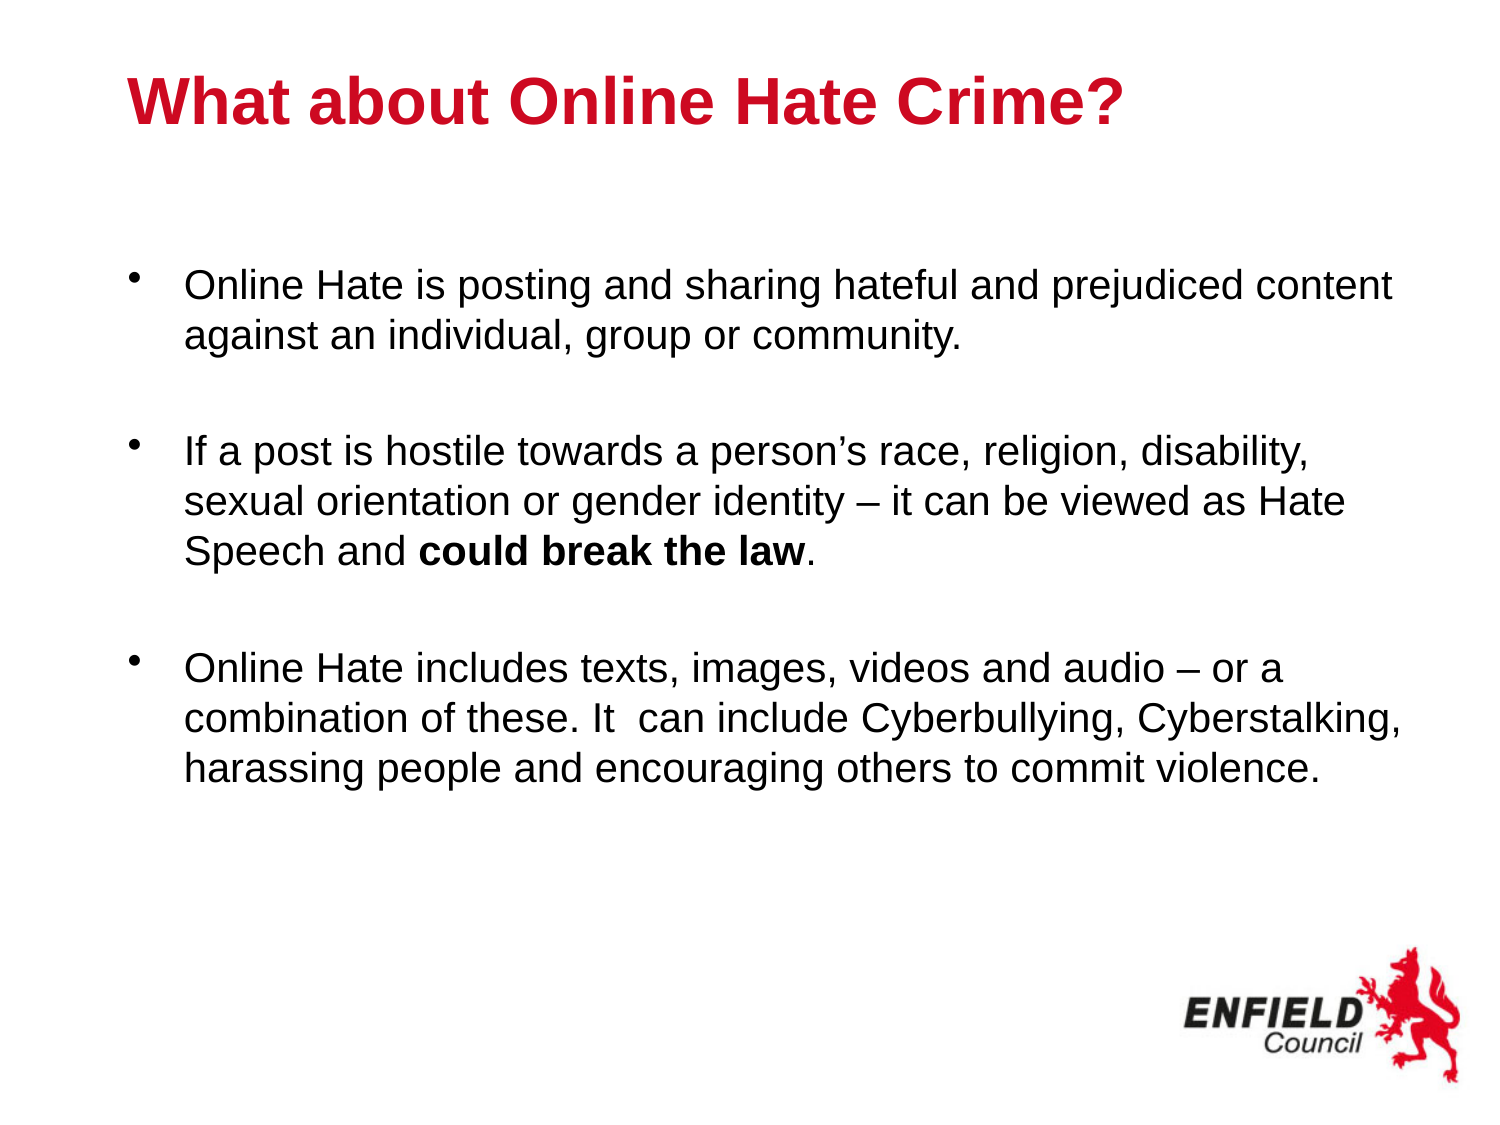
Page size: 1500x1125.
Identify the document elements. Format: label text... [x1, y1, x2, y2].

picture [1149, 924, 1500, 1118]
list Online Hate is posting and sharing hateful and prejudiced content against an individual, group or community. If a post is hostile towards a person’s race, religion, disability, sexual orientation or gender identity – it can be viewed as Hate Speech and could break the law. Online Hate includes texts, images, videos and audio – or a combination of these. It can include Cyberbullying, Cyberstalking, harassing people and encouraging others to commit violence. [112, 249, 1450, 938]
title What about Online Hate Crime? [112, 50, 1450, 238]
